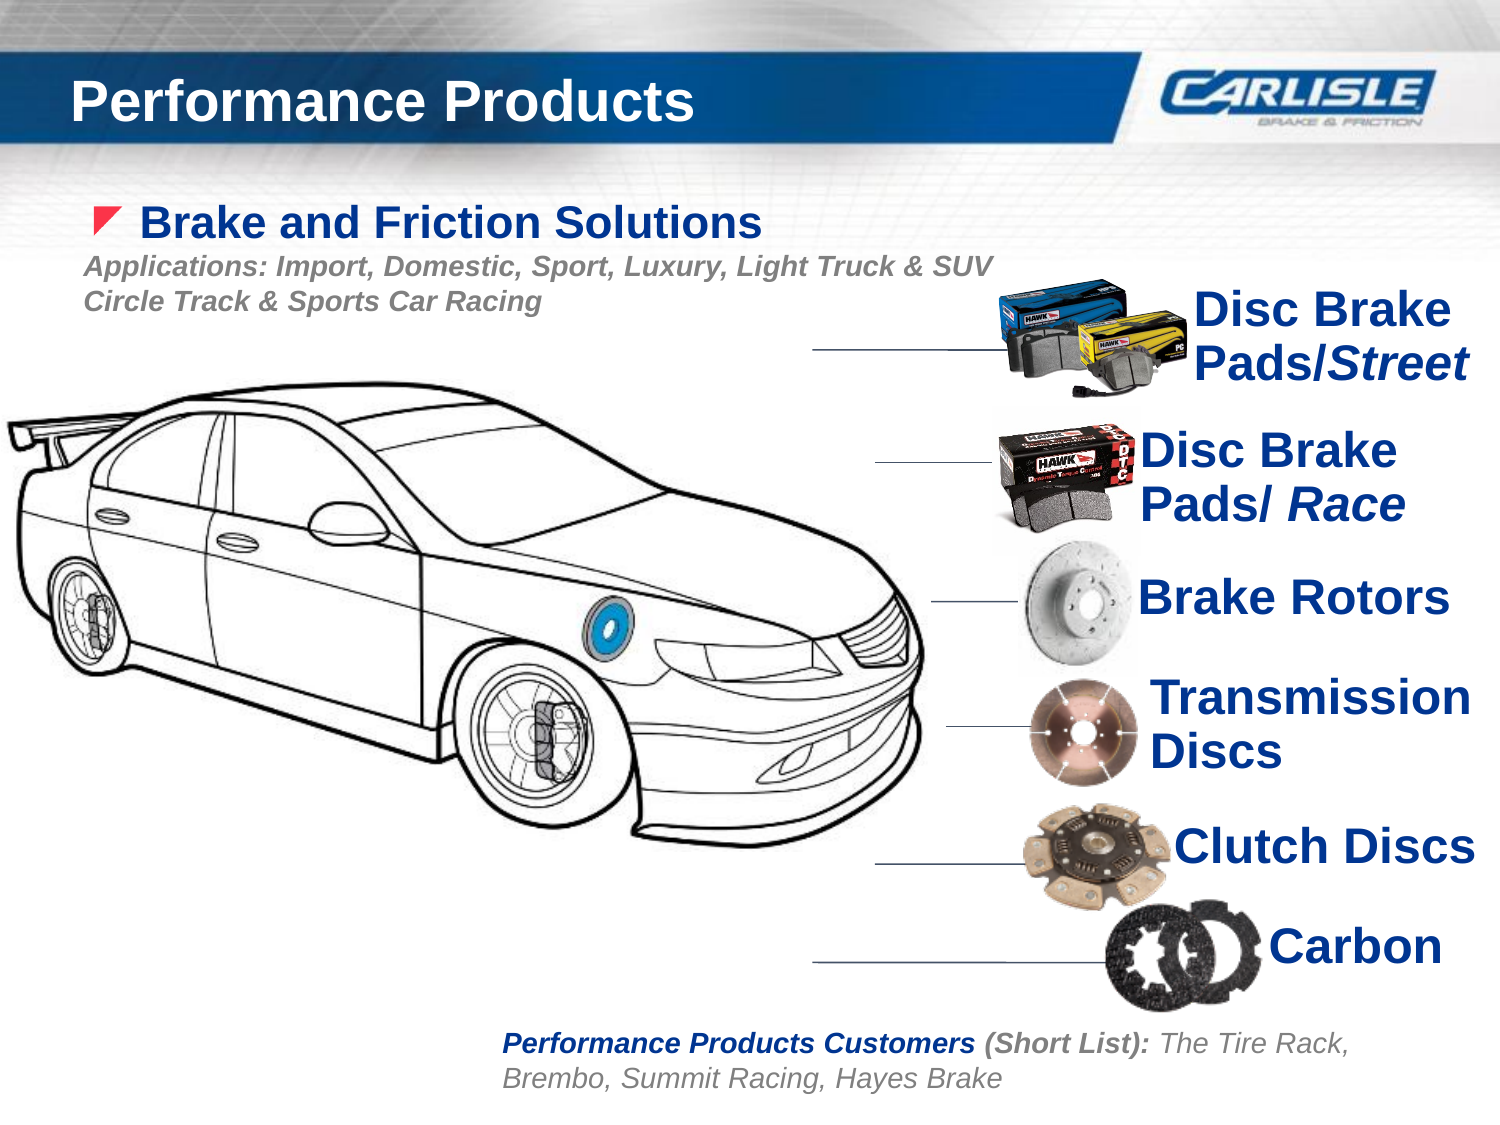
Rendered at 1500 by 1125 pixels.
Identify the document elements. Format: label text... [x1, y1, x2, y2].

text_box Performance Products Customers (Short List): The Tire Rack, Brembo, Summit Racing, Hayes Brake [412, 1016, 1463, 1102]
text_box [289, 284, 1093, 1001]
picture [83, 196, 130, 244]
picture [0, 0, 1500, 1125]
title Performance Products [55, 4, 1406, 192]
text_box Brake and Friction Solutions Applications: Import, Domestic, Sport, Luxury, Light Truck & SUV Circle Track & Sports Car Racing [68, 185, 1019, 325]
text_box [1141, 284, 1500, 1001]
